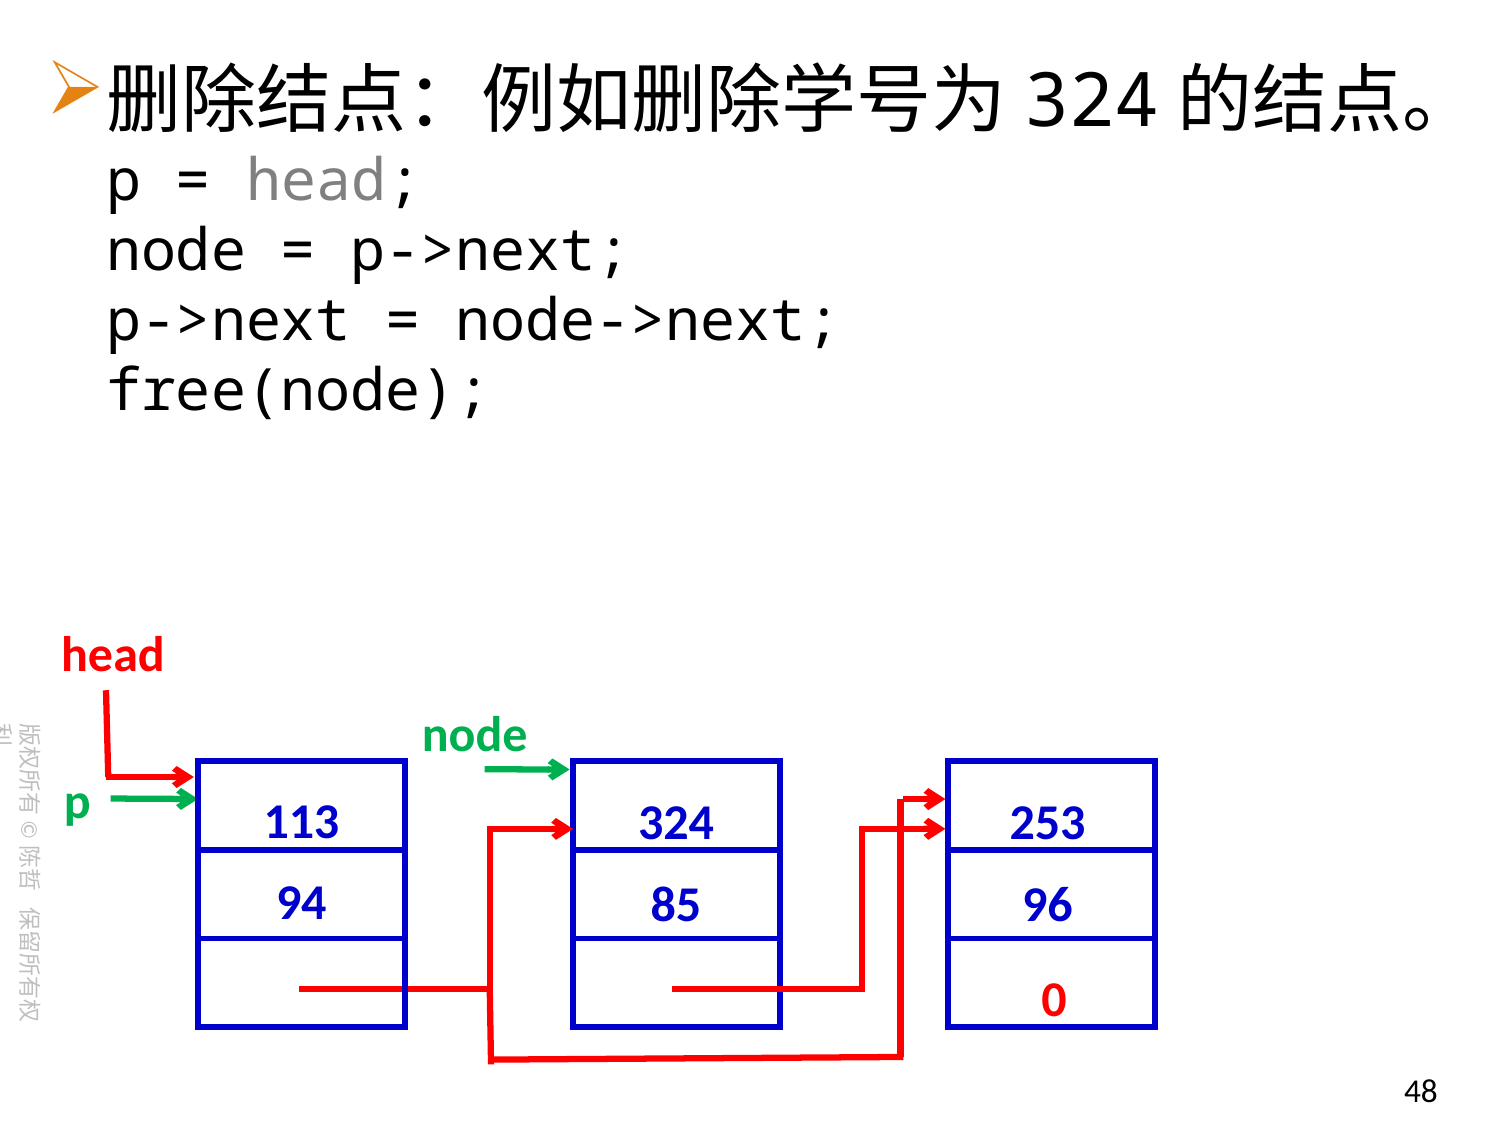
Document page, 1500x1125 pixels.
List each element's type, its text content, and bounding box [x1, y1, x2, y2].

text_box head [46, 614, 196, 690]
slide_number 48 [1291, 1059, 1453, 1120]
table_cell [576, 941, 777, 1024]
text_box node [407, 694, 563, 770]
list 删除结点：例如删除学号为324的结点。 p = head; node = p->next; p->next = node->next; free(node); [46, 44, 1453, 1045]
text_box p [49, 761, 111, 836]
text_box 253 96 [944, 761, 1151, 939]
text_box 113 94 [197, 759, 405, 937]
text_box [489, 1056, 898, 1061]
table_cell [201, 941, 402, 1024]
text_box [105, 689, 109, 778]
text_box 0 [950, 938, 1157, 1035]
text_box 324 85 [573, 761, 779, 939]
